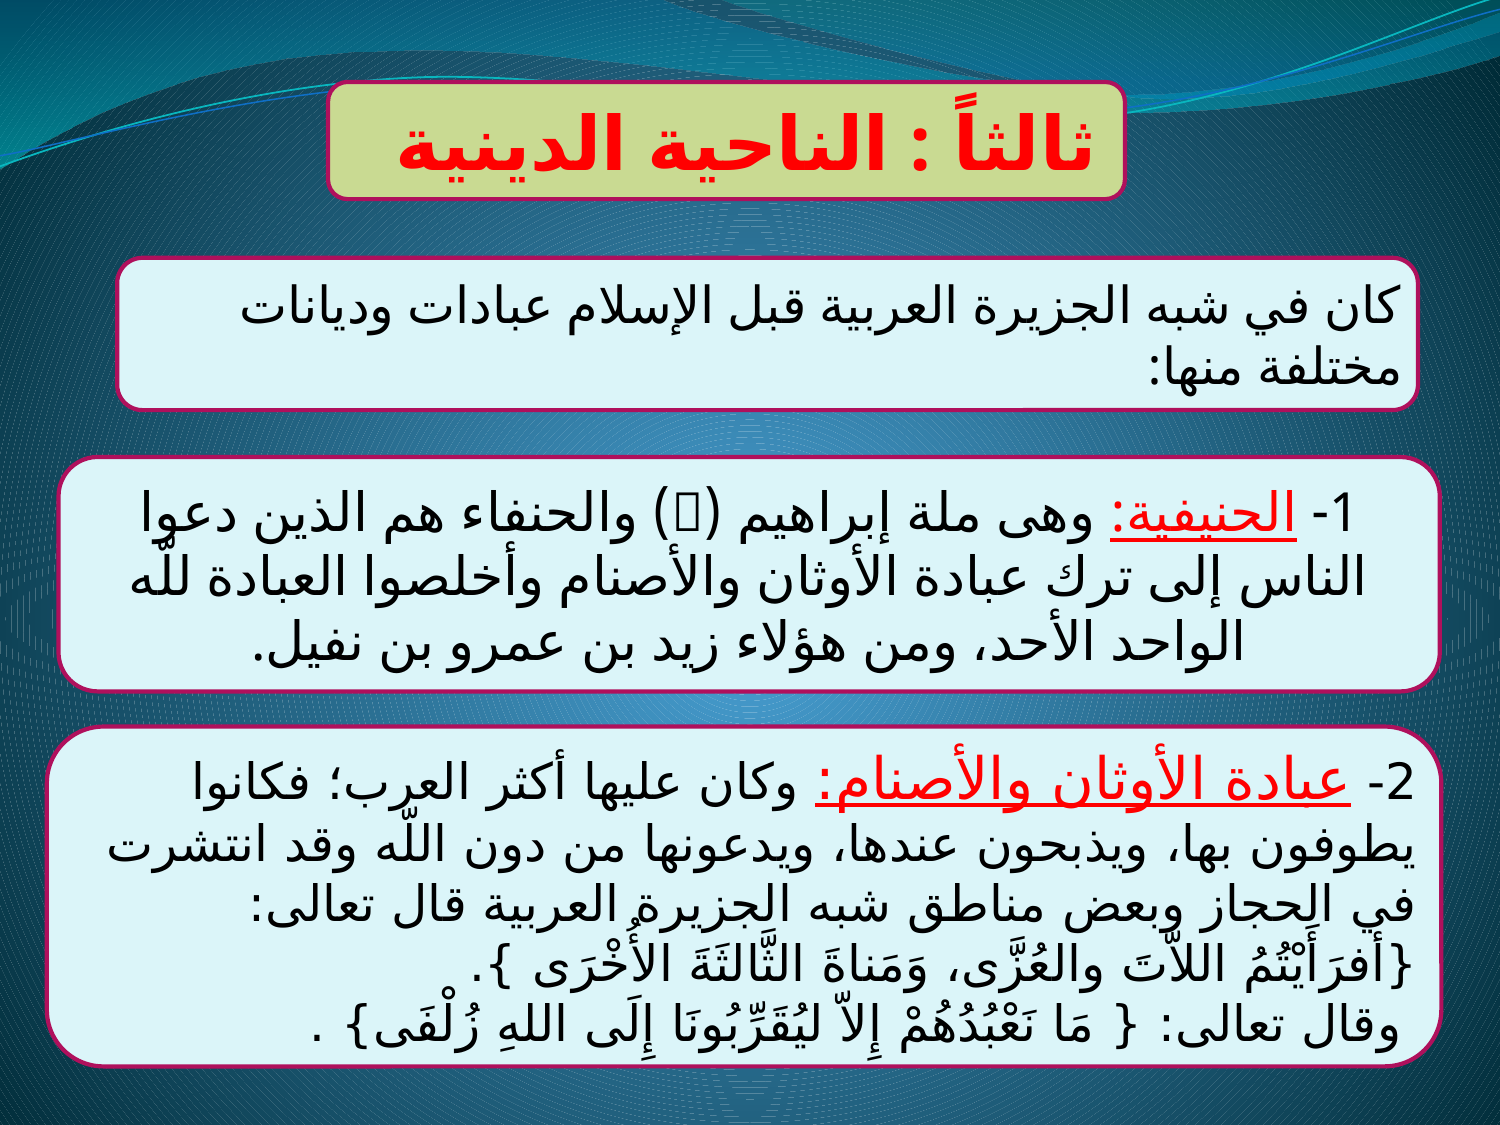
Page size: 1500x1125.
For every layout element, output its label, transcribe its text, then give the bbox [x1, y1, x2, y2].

text_box كان في شبه الجزيرة العربية قبل الإسلام عبادات وديانات مختلفة منها: [117, 257, 1418, 411]
text_box ثالثاً : الناحية الدينية [327, 81, 1125, 200]
text_box 1- الحنيفية: وهى ملة إبراهيم () والحنفاء هم الذين دعوا الناس إلى ترك عبادة الأوثان والأصنام وأخلصوا العبادة للّه الواحد الأحد، ومن هؤلاء زيد بن عمرو بن نفيل. [58, 456, 1440, 692]
text_box 2- عبادة الأوثان والأصنام: وكان عليها أكثر العرب؛ فكانوا يطوفون بها، ويذبحون عندها، ويدعونها من دون اللّه وقد انتشرت في الحجاز وبعض مناطق شبه الجزيرة العربية قال تعالى: {أفرَأَيْتُمُ اللاّتَ والعُزَّى، وَمَناةَ الثَّالثَةَ الأُخْرَى }. وقال تعالى: { مَا نَعْبُدُهُمْ إِلاّ ليُقَرِّبُونَا إِلَى اللهِ زُلْفَى} . [46, 726, 1442, 1067]
